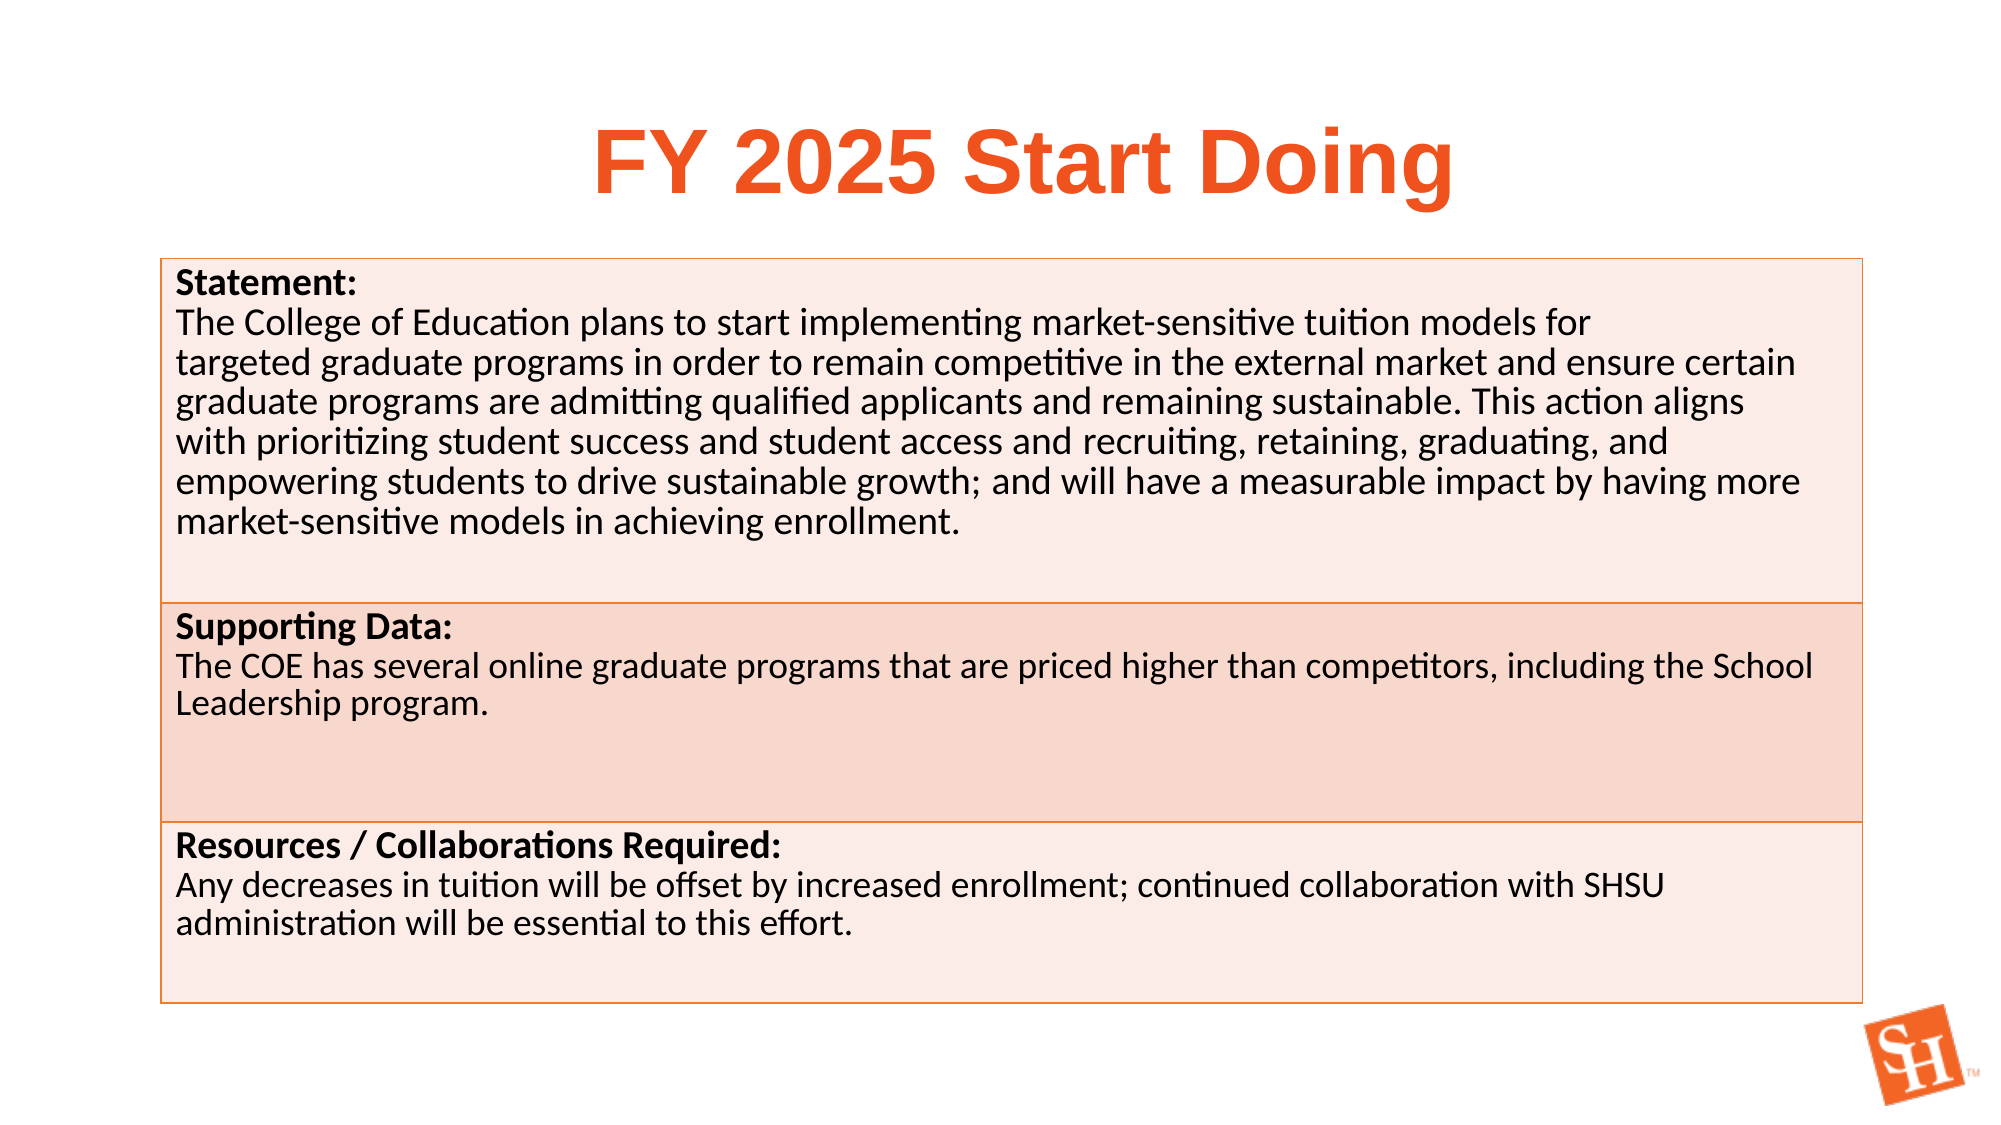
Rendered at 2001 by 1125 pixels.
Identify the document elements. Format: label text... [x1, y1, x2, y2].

table_header Statement: The College of Education plans to start implementing market-sensitive tuition models for targeted graduate programs in order to remain competitive in the external market and ensure certain graduate programs are admitting qualified applicants and remaining sustainable. This action aligns with prioritizing student success and student access and recruiting, retaining, graduating, and empowering students to drive sustainable growth; and will have a measurable impact by having more market-sensitive models in achieving enrollment. [162, 276, 1862, 602]
table_cell Resources / Collaborations Required: Any decreases in tuition will be offset by increased enrollment; continued collaboration with SHSU administration will be essential to this effort. [162, 823, 1862, 1002]
table_cell Supporting Data: The COE has several online graduate programs that are priced higher than competitors, including the School Leadership program. [162, 604, 1862, 821]
text_box FY 2025 Start Doing [162, 57, 1888, 276]
